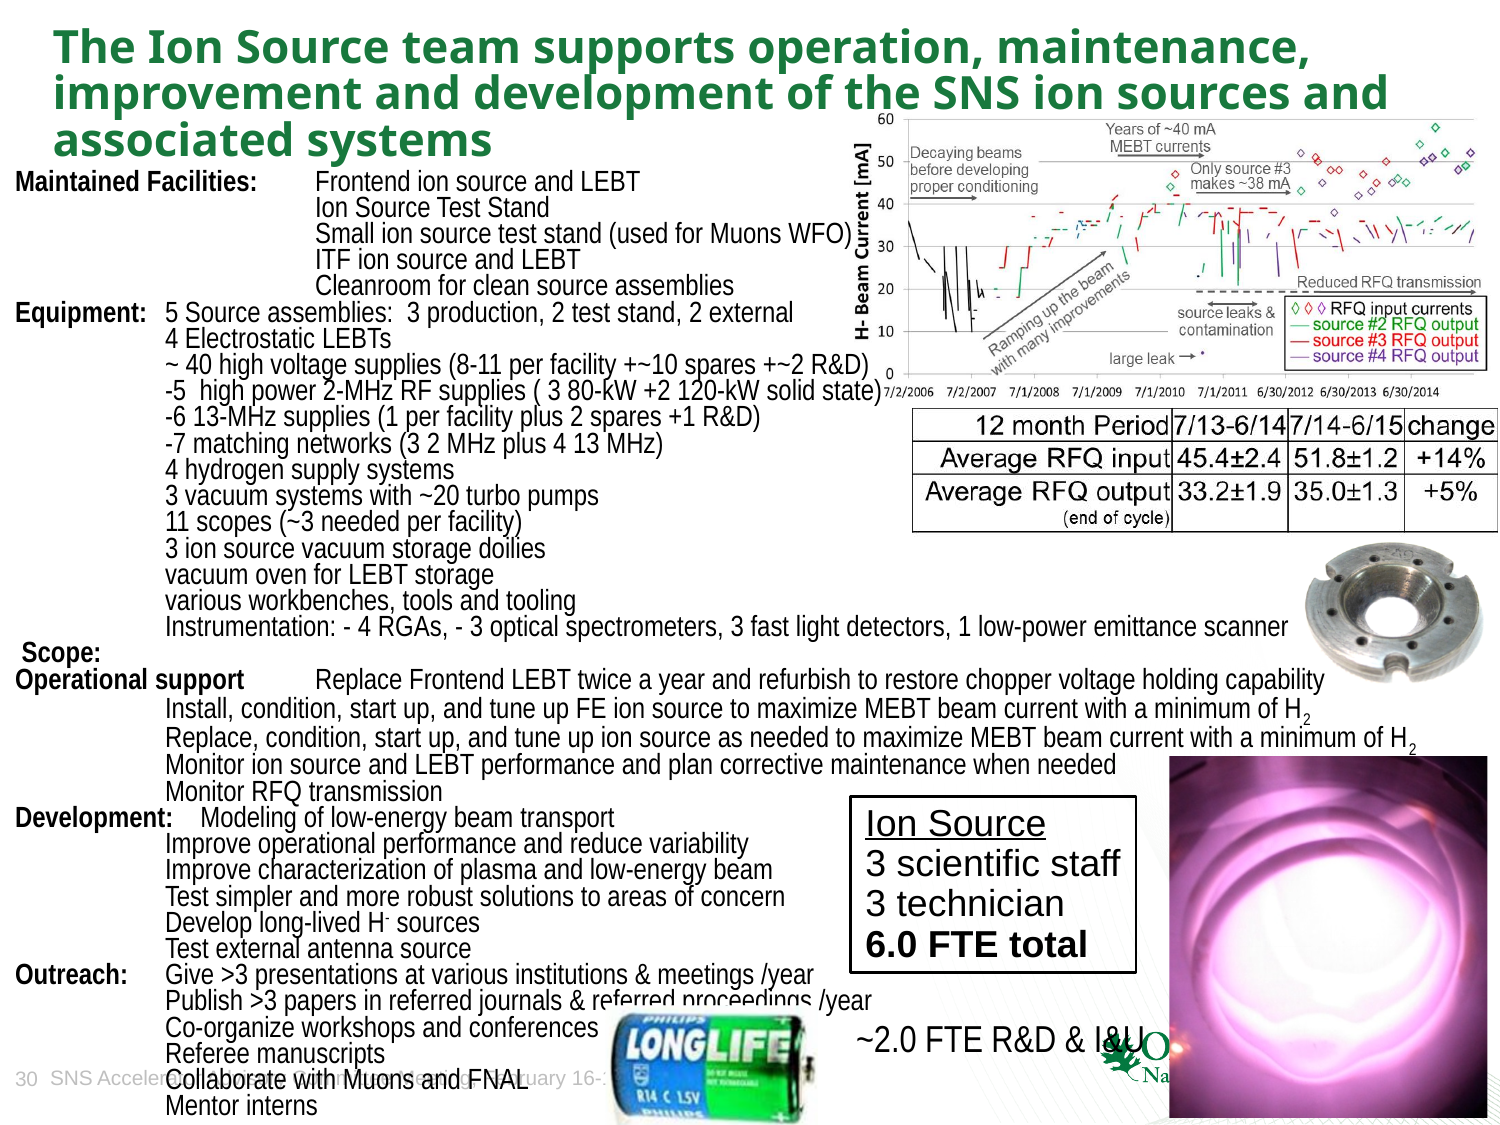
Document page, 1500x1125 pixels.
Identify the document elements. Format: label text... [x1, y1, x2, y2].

text_box ~2.0 FTE R&D & I&U [841, 1012, 1161, 1069]
title The Ion Source team supports operation, maintenance, improvement and development of the SNS ion sources and associated systems [37, 17, 1463, 176]
picture [818, 755, 1500, 1125]
picture [0, 1013, 605, 1125]
picture [0, 0, 1500, 398]
text_box Maintained Facilities: Frontend ion source and LEBT Ion Source Test Stand Small ion source test stand (used for Muons WFO) ITF ion source and LEBT Cleanroom for clean source assemblies Equipment: 5 Source assemblies: 3 production, 2 test stand, 2 external 4 Electrostatic LEBTs ~ 40 high voltage supplies (8-11 per facility +~10 spares +~2 R&D) -5 high power 2-MHz RF supplies ( 3 80-kW +2 120-kW solid state) -6 13-MHz supplies (1 per facility plus 2 spares +1 R&D) -7 matching networks (3 2 MHz plus 4 13 MHz) 4 hydrogen supply systems 3 vacuum systems with ~20 turbo pumps 11 scopes (~3 needed per facility) 3 ion source vacuum storage doilies vacuum oven for LEBT storage various workbenches, tools and tooling Instrumentation: - 4 RGAs, - 3 optical spectrometers, 3 fast light detectors, 1 low-power emittance scanner Scope: Operational support Replace Frontend LEBT twice a year and refurbish to restore chopper voltage holding capability Install, condition, start up, and tune up FE ion source to maximize MEBT beam current with a minimum of H2 Replace, condition, start up, and tune up ion source as needed to maximize MEBT beam current with a minimum of H2 Monitor ion source and LEBT performance and plan corrective maintenance when needed Monitor RFQ transmission Development: Modeling of low-energy beam transport Improve operational performance and reduce variability Improve characterization of plasma and low-energy beam Test simpler and more robust solutions to areas of concern Develop long-lived H- sources Test external antenna source Outreach: Give >3 presentations at various institutions & meetings /year Publish >3 papers in referred journals & referred proceedings /year Co-organize workshops and conferences Referee manuscripts Collaborate with Muons and FNAL Mentor interns [0, 162, 1500, 1013]
text_box Ion Source 3 scientific staff 3 technician 6.0 FTE total [850, 796, 1136, 973]
picture [911, 399, 1498, 688]
picture [606, 961, 817, 1125]
